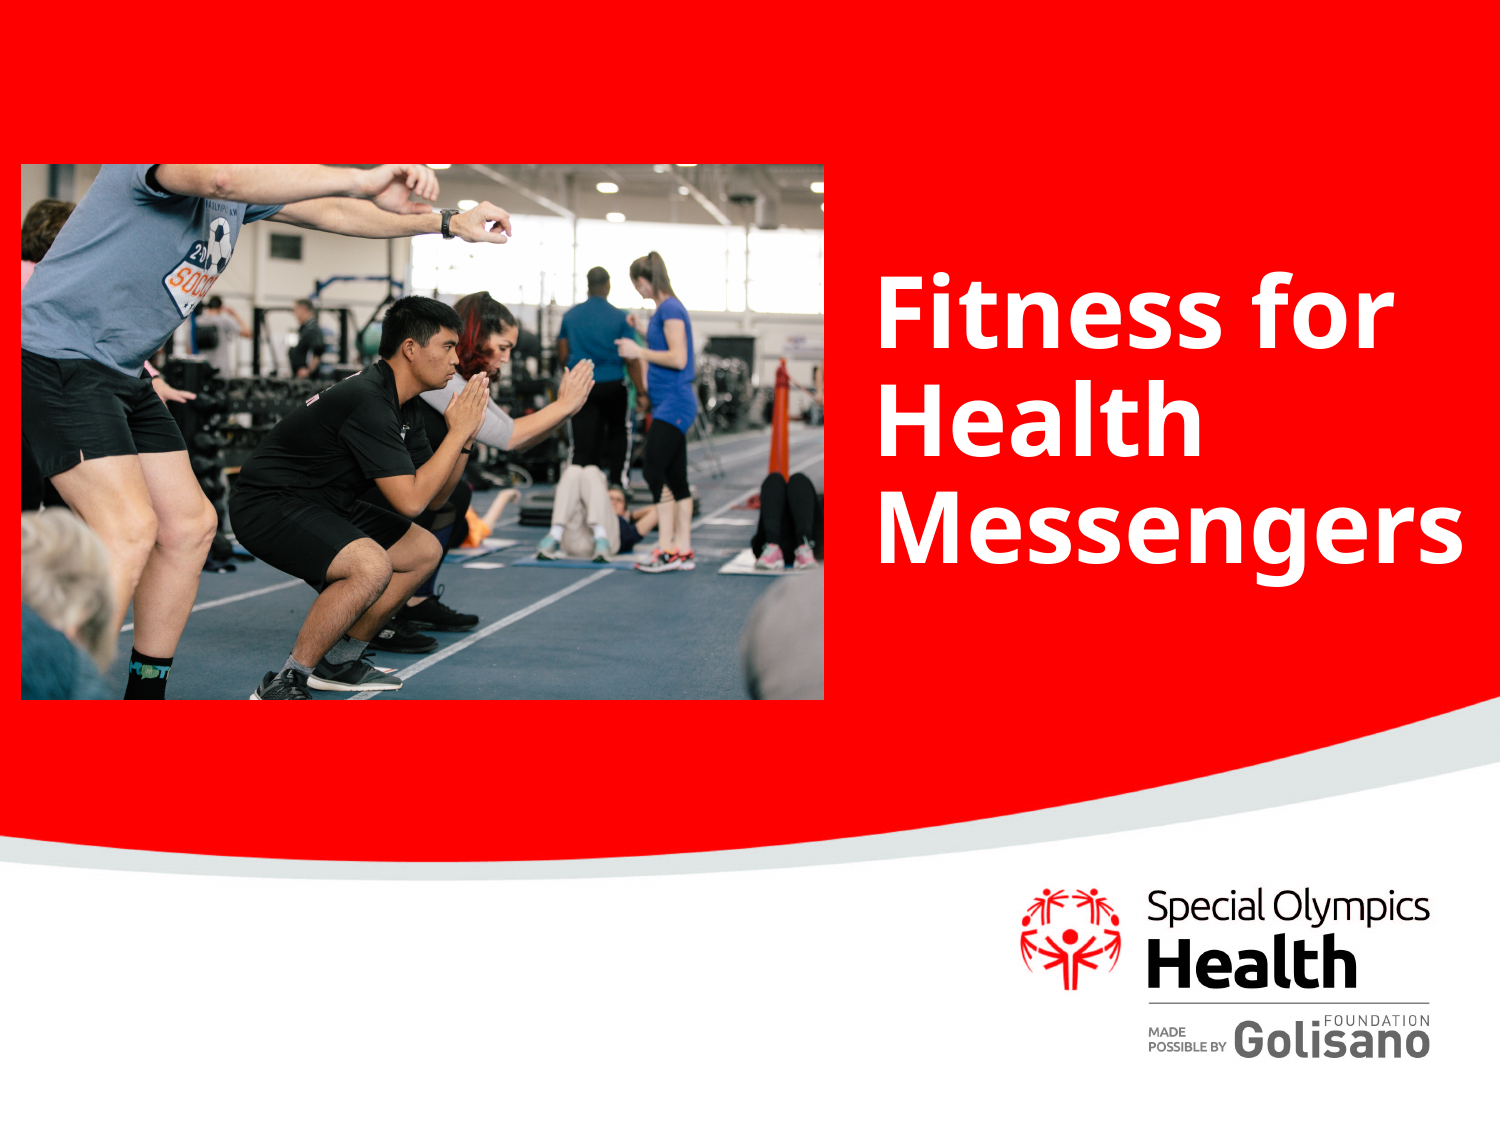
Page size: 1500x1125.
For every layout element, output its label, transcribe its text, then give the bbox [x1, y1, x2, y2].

picture [0, 0, 1500, 1125]
title Fitness for Health Messengers [857, 200, 1500, 594]
